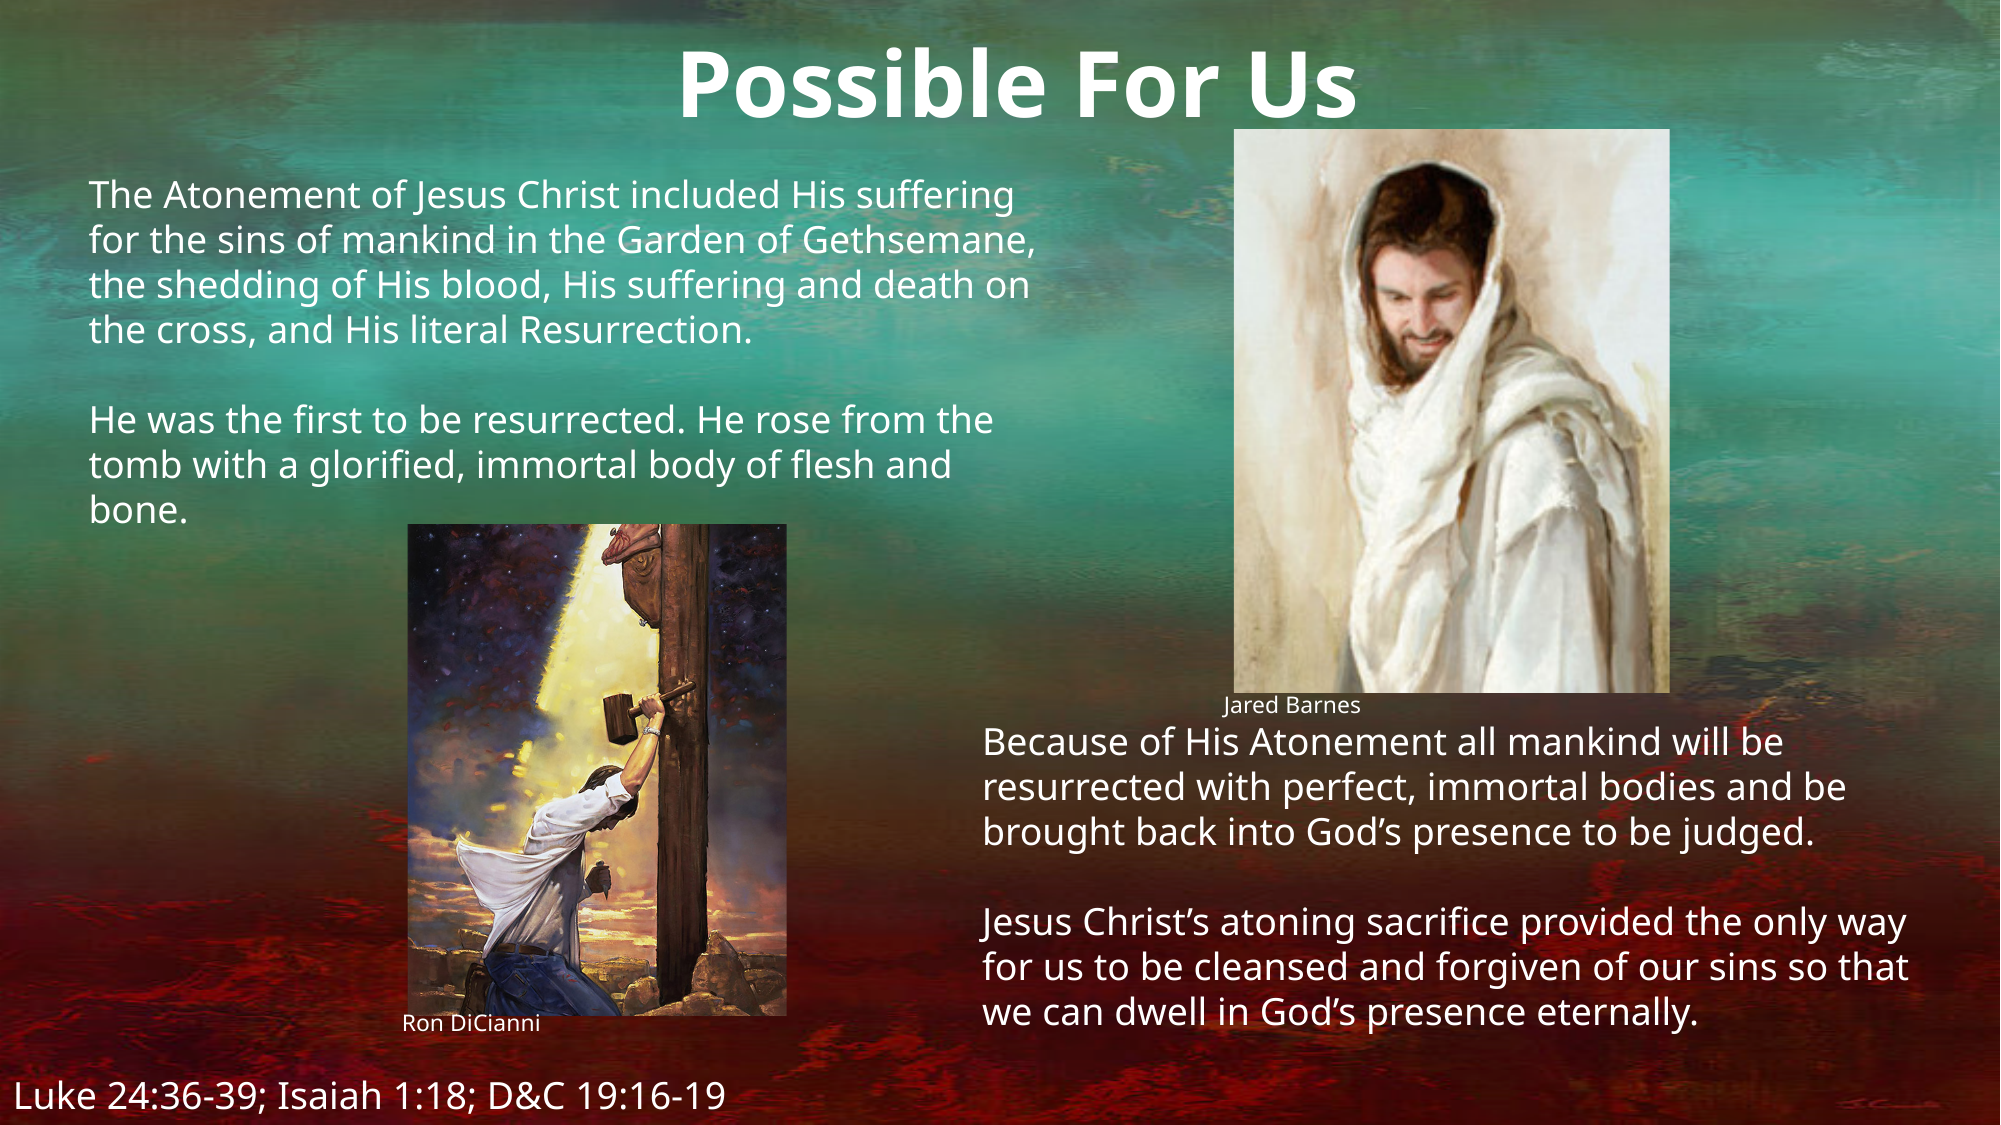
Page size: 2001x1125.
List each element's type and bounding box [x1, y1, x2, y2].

picture [0, 0, 2000, 1125]
text_box [1213, 129, 1670, 726]
text_box [392, 524, 787, 1044]
